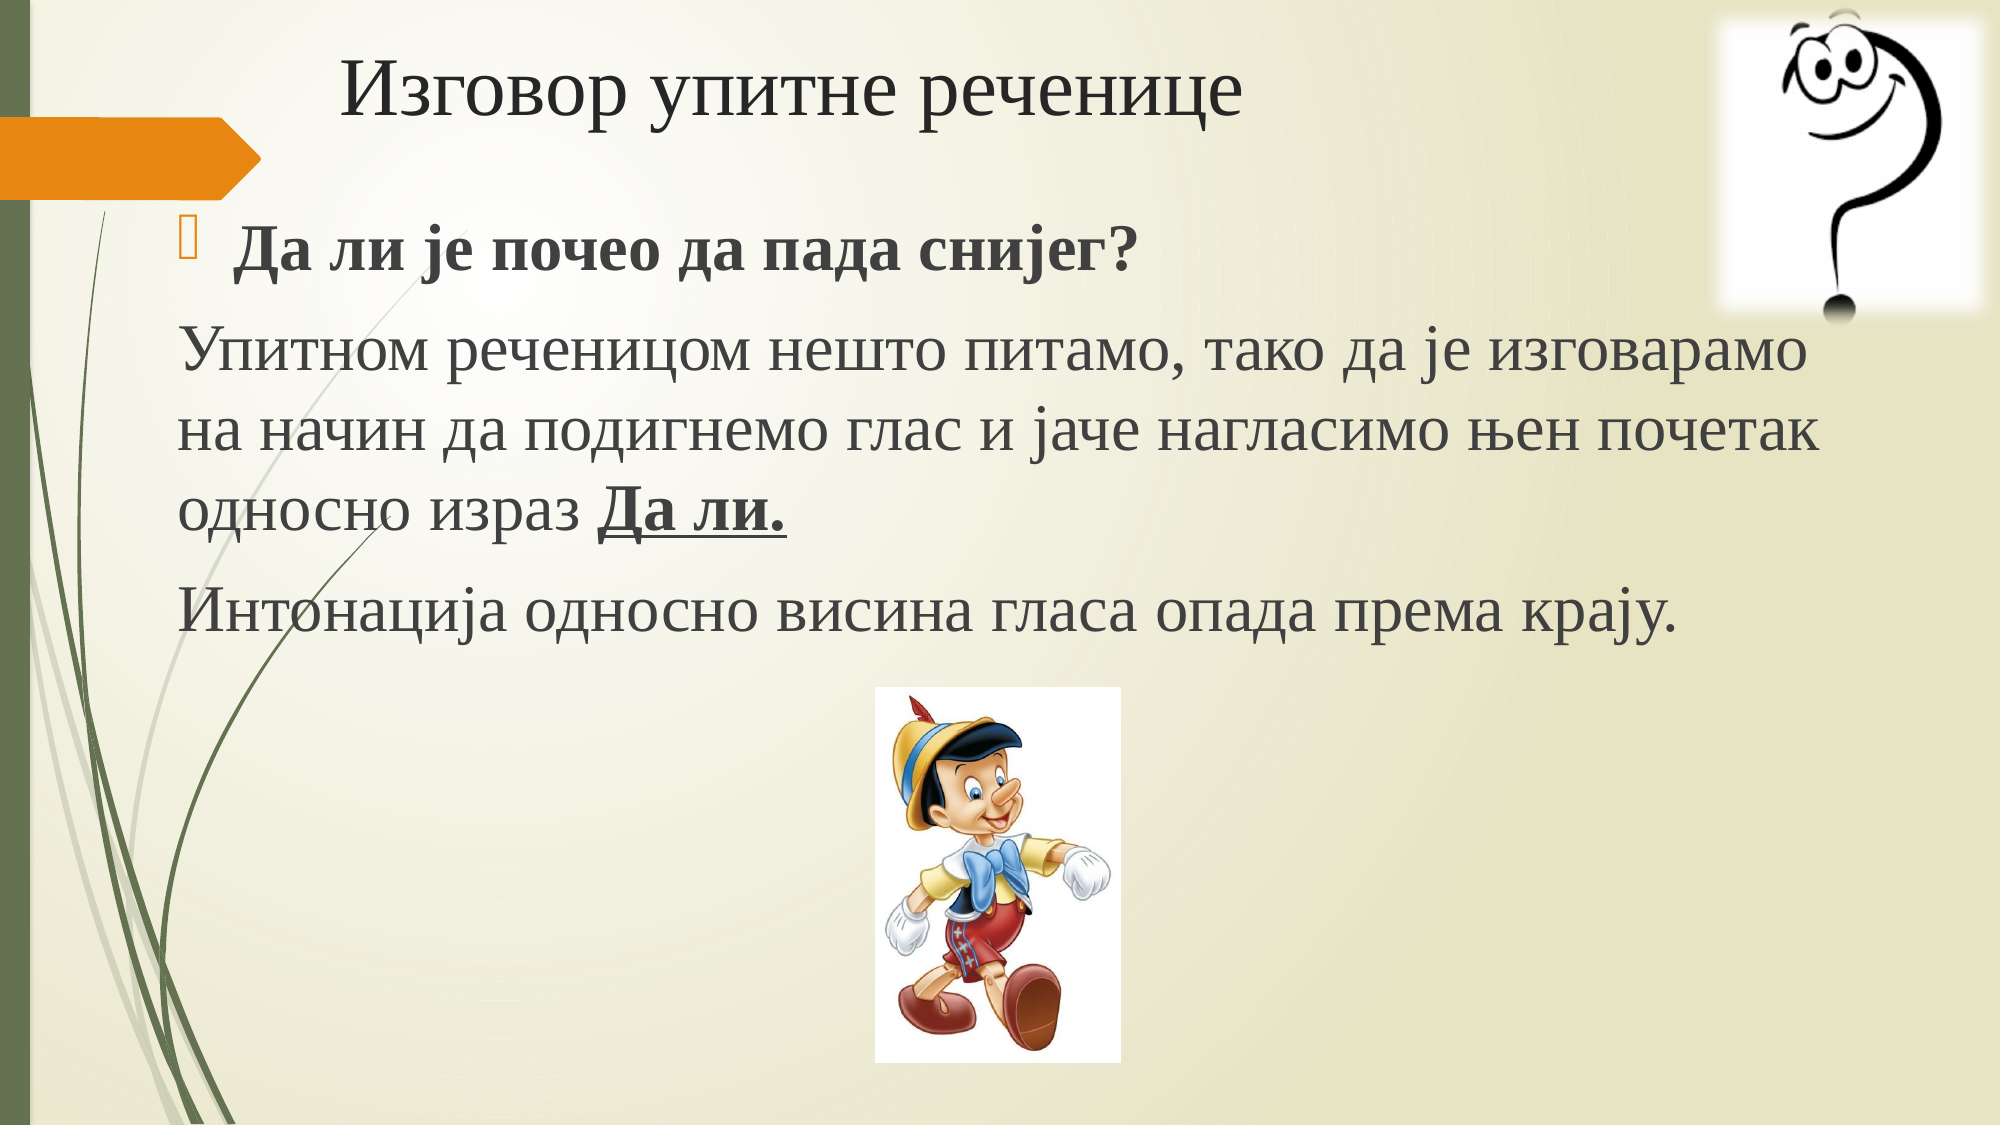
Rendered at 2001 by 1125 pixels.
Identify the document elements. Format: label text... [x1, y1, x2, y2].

list Да ли је почео да пада снијег? Упитном реченицом нешто питамо, тако да је изговарамо на начин да подигнемо глас и јаче нагласимо њен почетак односно израз Да ли. Интонација односно висина гласа опада према крају. [162, 195, 1875, 939]
picture [1699, 0, 2000, 329]
picture [874, 687, 1121, 1063]
title Изговор упитне реченице [324, 24, 1675, 195]
